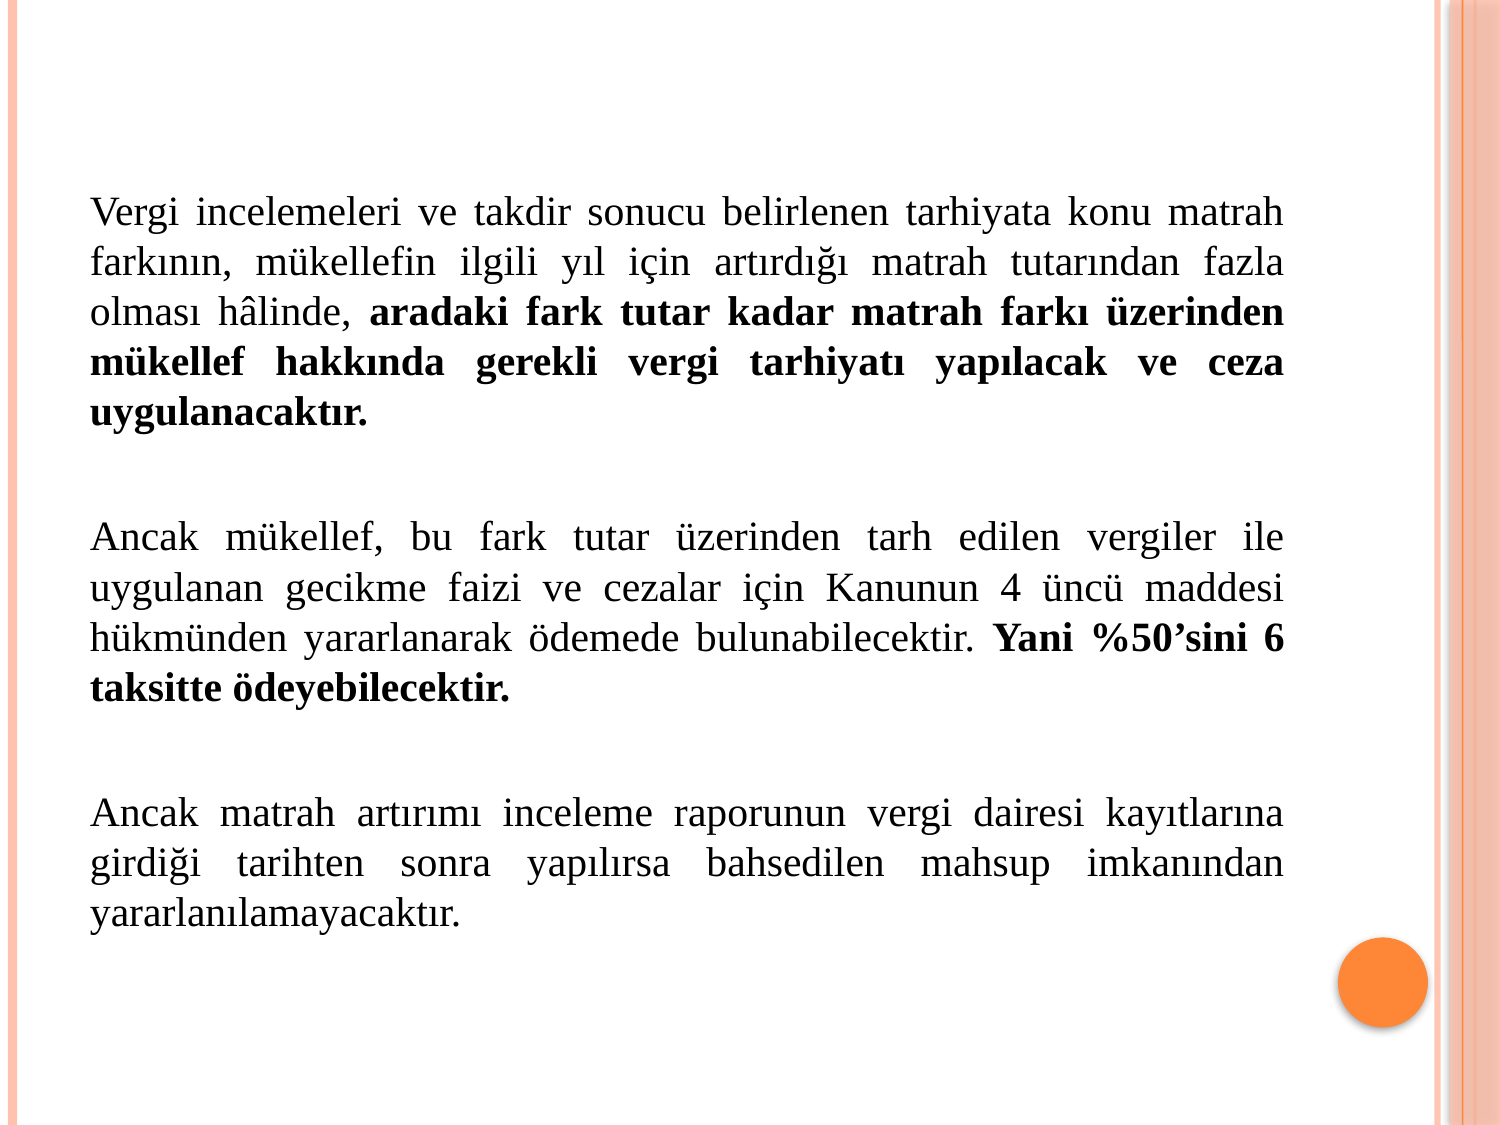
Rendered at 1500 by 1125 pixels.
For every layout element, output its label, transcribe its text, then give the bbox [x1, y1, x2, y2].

list Vergi incelemeleri ve takdir sonucu belirlenen tarhiyata konu matrah farkının, mükellefin ilgili yıl için artırdığı matrah tutarından fazla olması hâlinde, aradaki fark tutar kadar matrah farkı üzerinden mükellef hakkında gerekli vergi tarhiyatı yapılacak ve ceza uygulanacaktır. Ancak mükellef, bu fark tutar üzerinden tarh edilen vergiler ile uygulanan gecikme faizi ve cezalar için Kanunun 4 üncü maddesi hükmünden yararlanarak ödemede bulunabilecektir. Yani %50’sini 6 taksitte ödeyebilecektir. Ancak matrah artırımı inceleme raporunun vergi dairesi kayıtlarına girdiği tarihten sonra yapılırsa bahsedilen mahsup imkanından yararlanılamayacaktır. [75, 113, 1300, 1062]
